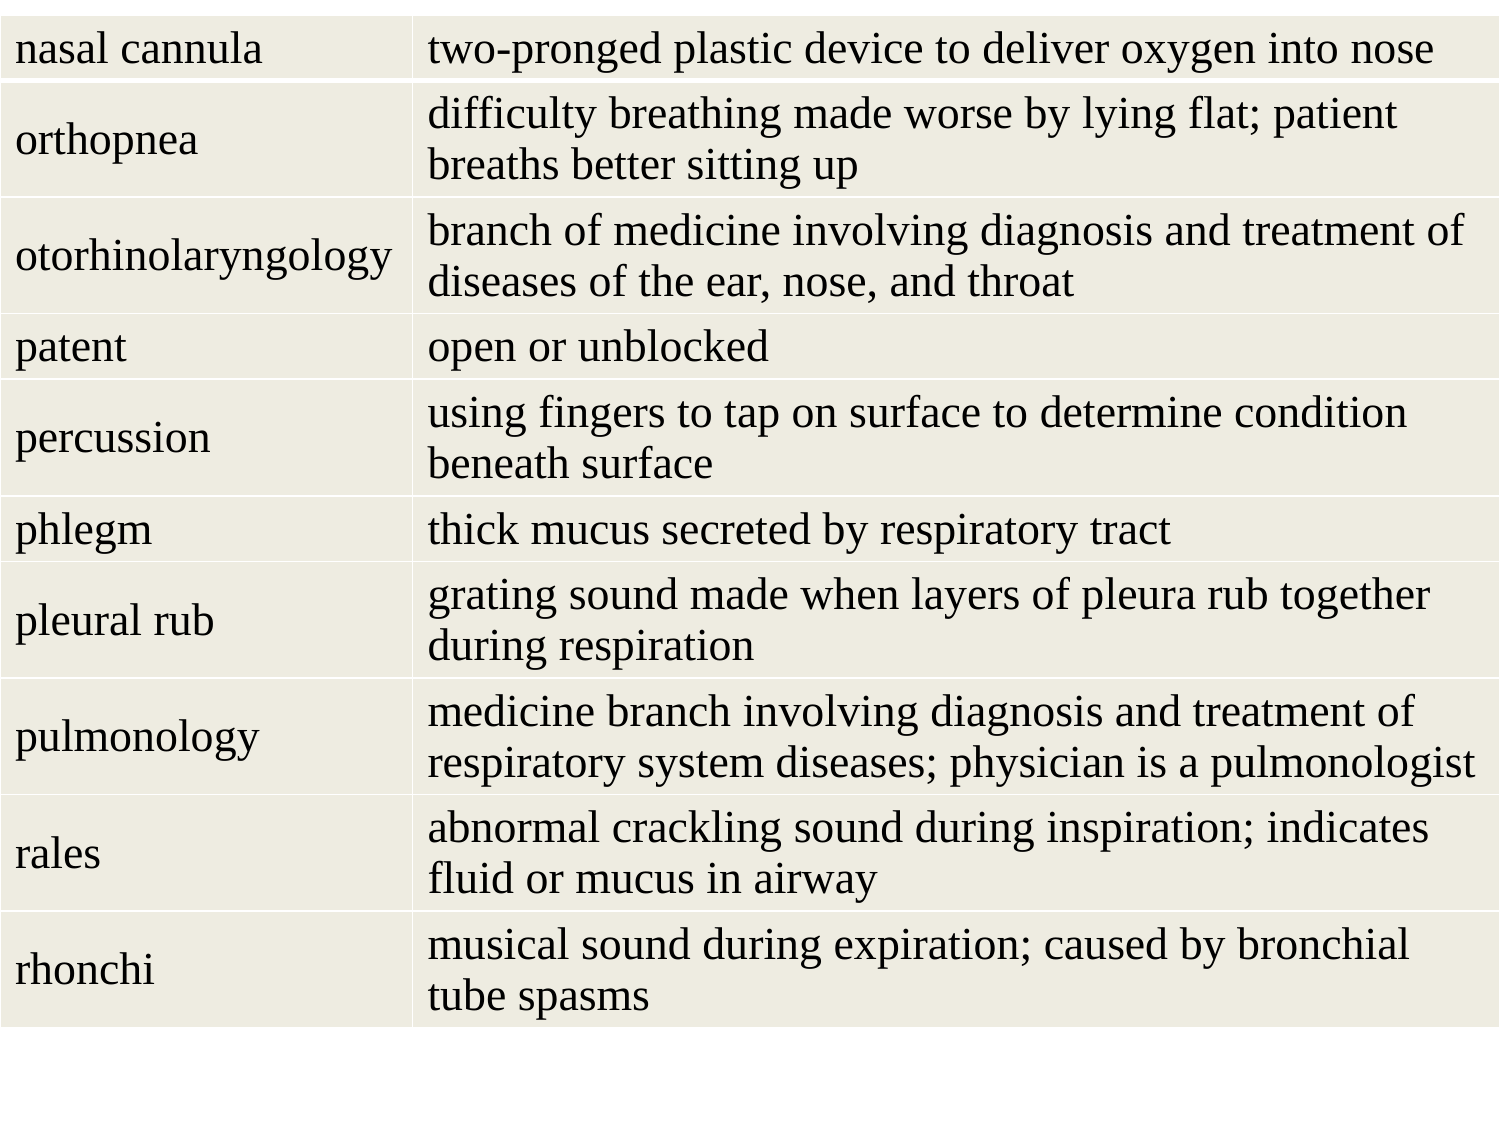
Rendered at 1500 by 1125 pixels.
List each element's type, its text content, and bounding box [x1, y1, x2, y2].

table_cell abnormal crackling sound during inspiration; indicates fluid or mucus in airway [413, 795, 1499, 910]
table_cell pleural rub [1, 562, 412, 677]
table_cell orthopnea [1, 83, 412, 196]
table_cell otorhinolaryngology [1, 198, 412, 313]
table_cell open or unblocked [413, 314, 1499, 378]
table_cell pulmonology [1, 679, 412, 794]
table_cell grating sound made when layers of pleura rub together during respiration [413, 562, 1499, 677]
table_cell percussion [1, 380, 412, 495]
table_cell branch of medicine involving diagnosis and treatment of diseases of the ear, nose, and throat [413, 198, 1499, 313]
table_cell phlegm [1, 497, 412, 561]
table_cell thick mucus secreted by respiratory tract [413, 497, 1499, 561]
table_cell musical sound during expiration; caused by bronchial tube spasms [413, 912, 1499, 1027]
table_header two-pronged plastic device to deliver oxygen into nose [413, 16, 1499, 78]
table_cell rales [1, 795, 412, 910]
table_cell patent [1, 314, 412, 378]
table_cell difficulty breathing made worse by lying flat; patient breaths better sitting up [413, 83, 1499, 196]
table_header nasal cannula [1, 16, 412, 78]
table_cell rhonchi [1, 912, 412, 1027]
table_cell medicine branch involving diagnosis and treatment of respiratory system diseases; physician is a pulmonologist [413, 679, 1499, 794]
table_cell using fingers to tap on surface to determine condition beneath surface [413, 380, 1499, 495]
